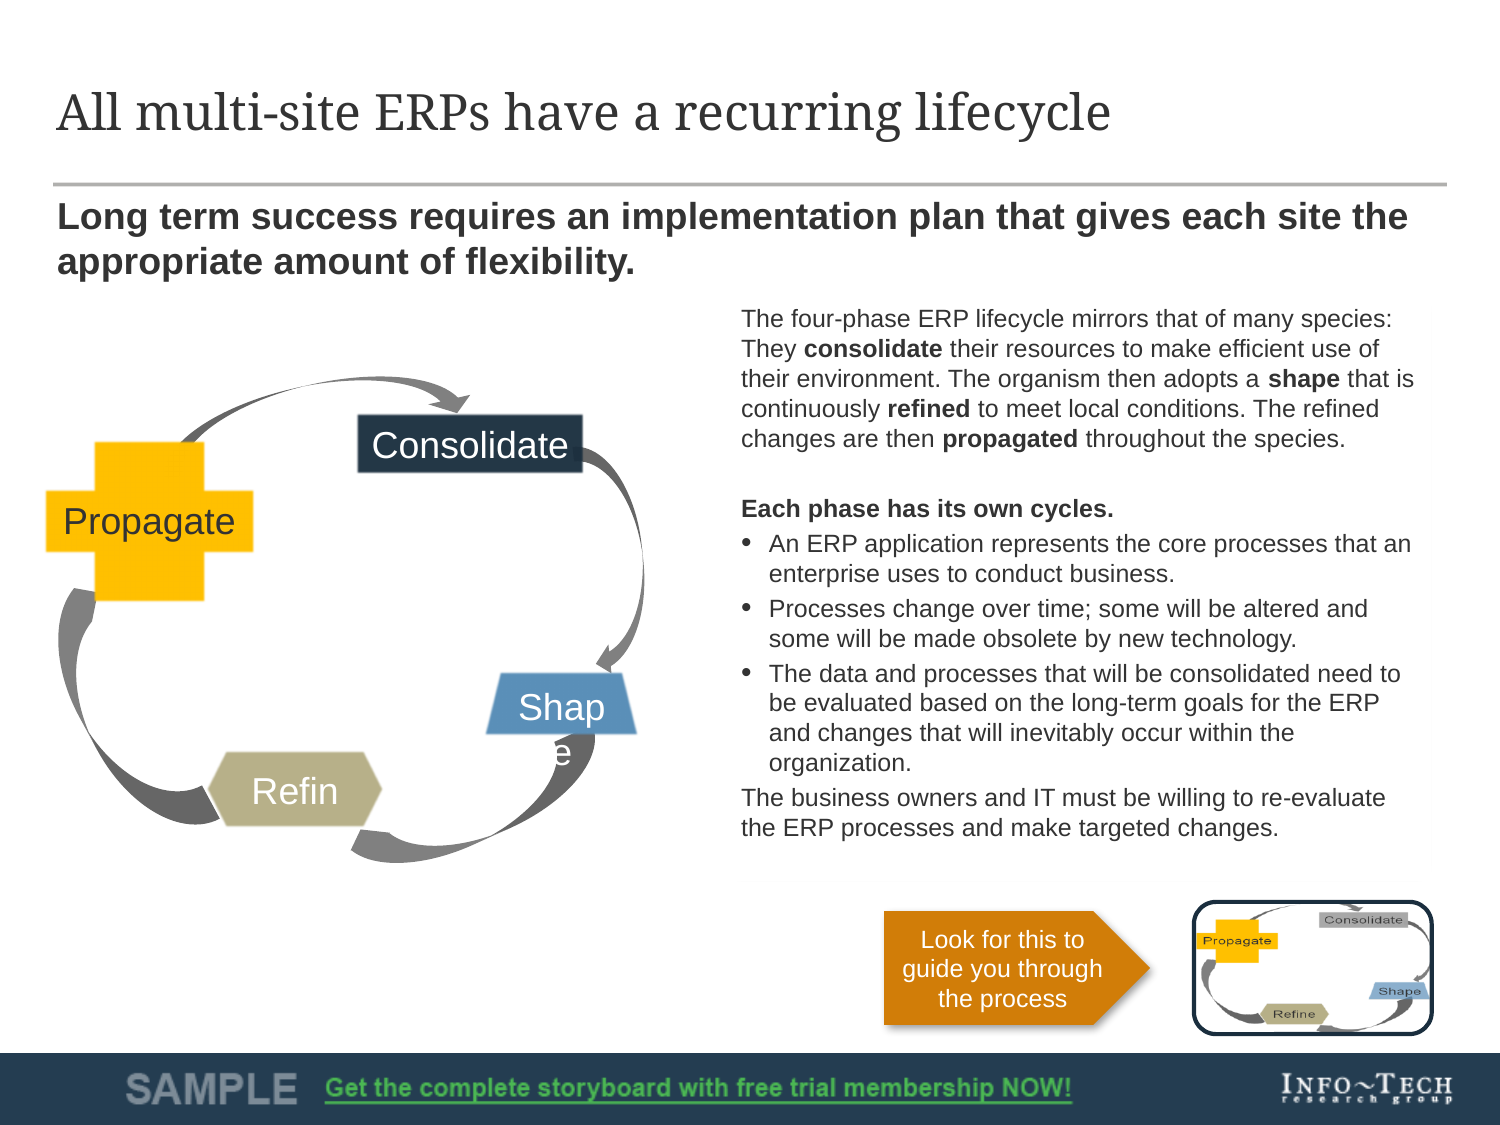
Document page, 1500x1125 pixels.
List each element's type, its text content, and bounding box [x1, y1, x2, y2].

text_box [1191, 899, 1434, 1037]
list Long term success requires an implementation plan that gives each site the appropriate amount of flexibility. [41, 184, 1457, 293]
text_box Consolidate [359, 416, 582, 471]
text_box Propagate [46, 443, 252, 600]
text_box The four-phase ERP lifecycle mirrors that of many species: They consolidate their resources to make efficient use of their environment. The organism then adopts a shape that is continuously refined to meet local conditions. The refined changes are then propagated throughout the species. Each phase has its own cycles. An ERP application represents the core processes that an enterprise uses to conduct business. Processes change over time; some will be altered and some will be made obsolete by new technology. The data and processes that will be consolidated need to be evaluated based on the long-term goals for the ERP and changes that will inevitably occur within the organization. The business owners and IT must be willing to re-evaluate the ERP processes and make targeted changes. [745, 314, 1416, 865]
text_box [178, 374, 473, 441]
text_box [348, 735, 598, 866]
text_box Look for this to guide you through the process [882, 909, 1153, 1027]
text_box Refine [210, 753, 380, 825]
title All multi-site ERPs have a recurring lifecycle [41, 42, 1457, 184]
text_box Shape [488, 674, 636, 733]
text_box [56, 586, 222, 827]
picture [0, 1052, 1500, 1125]
text_box [584, 445, 647, 672]
